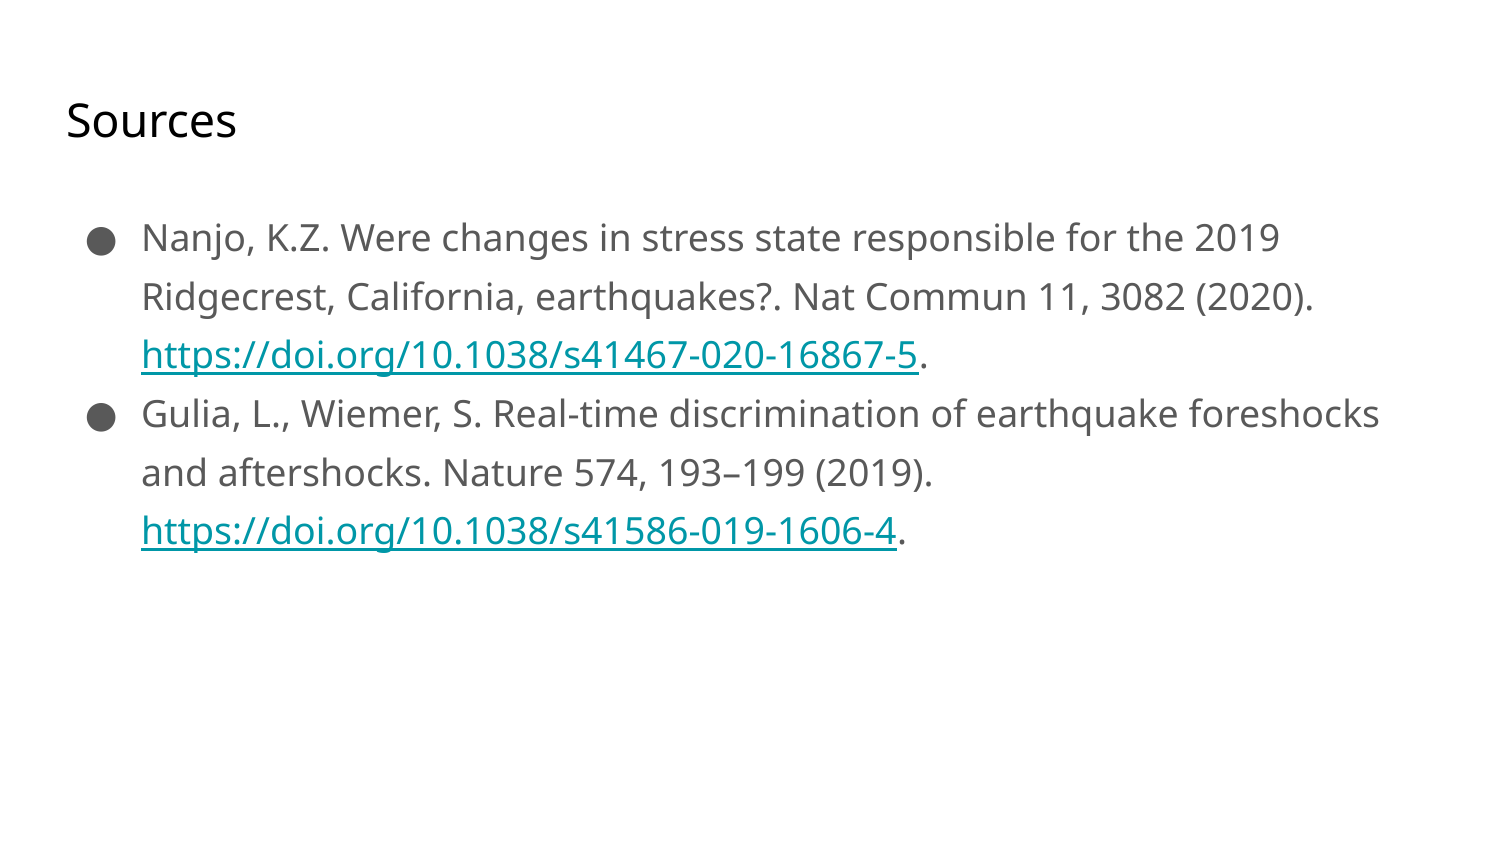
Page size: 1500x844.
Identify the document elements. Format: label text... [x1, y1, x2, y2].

list Nanjo, K.Z. Were changes in stress state responsible for the 2019 Ridgecrest, California, earthquakes?. Nat Commun 11, 3082 (2020). https://doi.org/10.1038/s41467-020-16867-5. Gulia, L., Wiemer, S. Real-time discrimination of earthquake foreshocks and aftershocks. Nature 574, 193–199 (2019). https://doi.org/10.1038/s41586-019-1606-4. [51, 189, 1449, 750]
title Sources [51, 72, 1449, 167]
